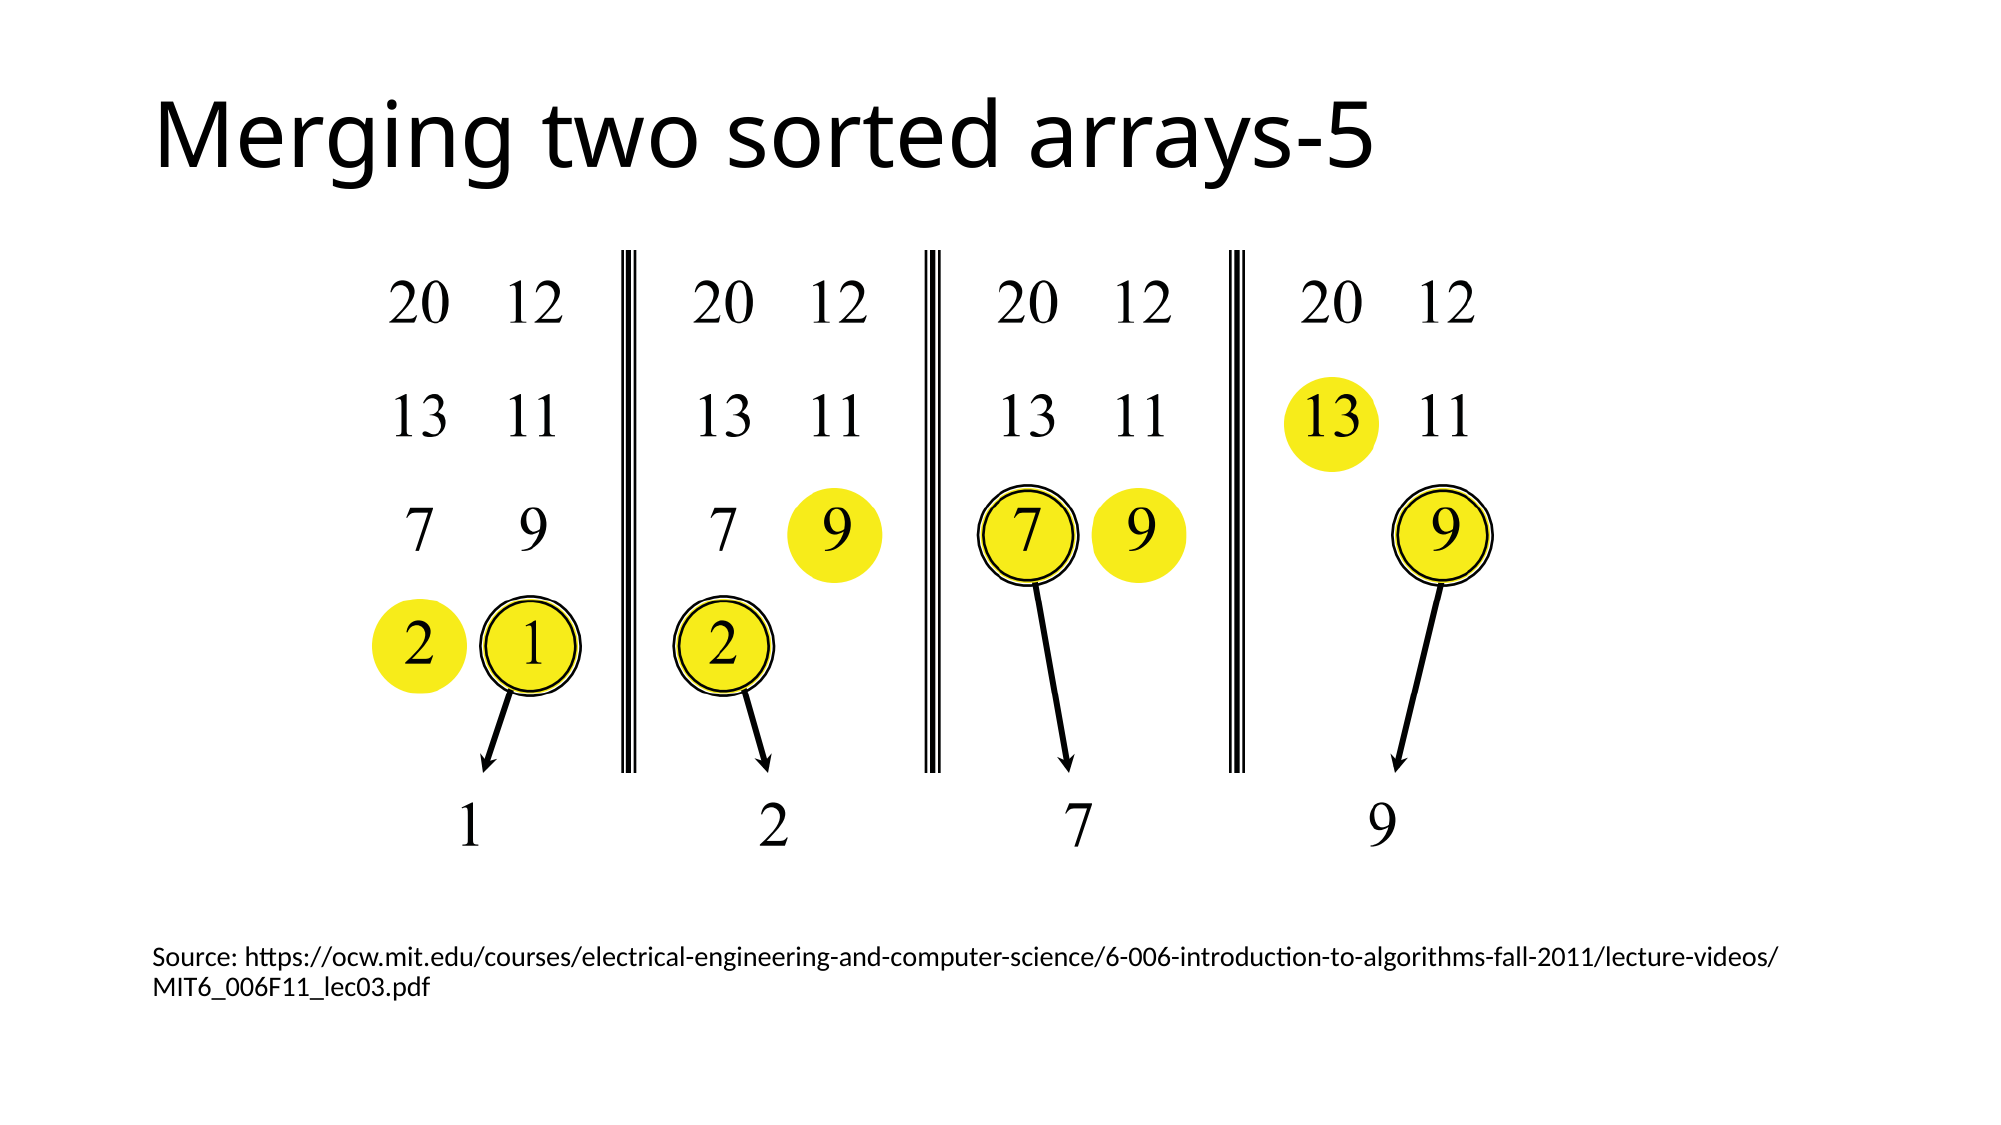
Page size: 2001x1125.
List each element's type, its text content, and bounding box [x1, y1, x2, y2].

picture [344, 228, 1561, 880]
list Source: https://ocw.mit.edu/courses/electrical-engineering-and-computer-science/6-006-introduction-to-algorithms-fall-2011/lecture-videos/MIT6_006F11_lec03.pdf [137, 299, 1863, 1014]
title Merging two sorted arrays-5 [137, 59, 1863, 217]
